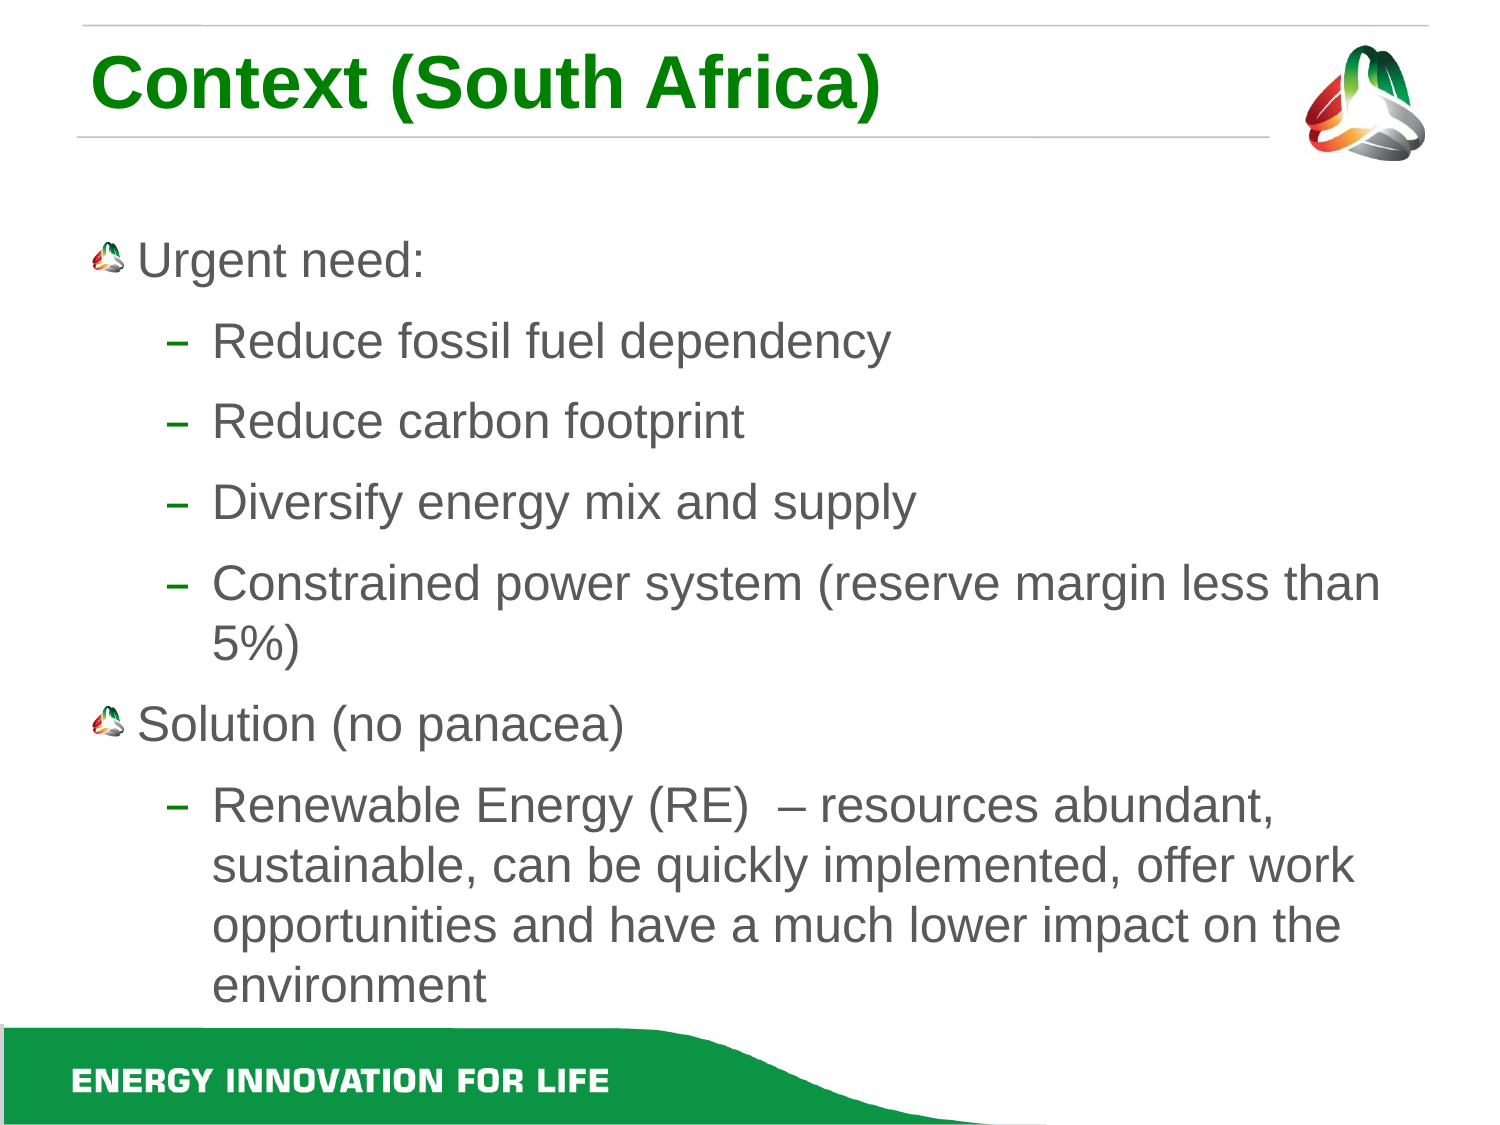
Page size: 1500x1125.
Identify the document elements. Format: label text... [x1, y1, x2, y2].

title Context (South Africa) [75, 42, 1425, 114]
picture [90, 703, 126, 739]
picture [90, 239, 126, 275]
picture [0, 1024, 1046, 1125]
picture [1305, 114, 1425, 161]
list Urgent need: Reduce fossil fuel dependency Reduce carbon footprint Diversify energy mix and supply Constrained power system (reserve margin less than 5%) Solution (no panacea) Renewable Energy (RE) – resources abundant, sustainable, can be quickly implemented, offer work opportunities and have a much lower impact on the environment [75, 219, 1425, 894]
